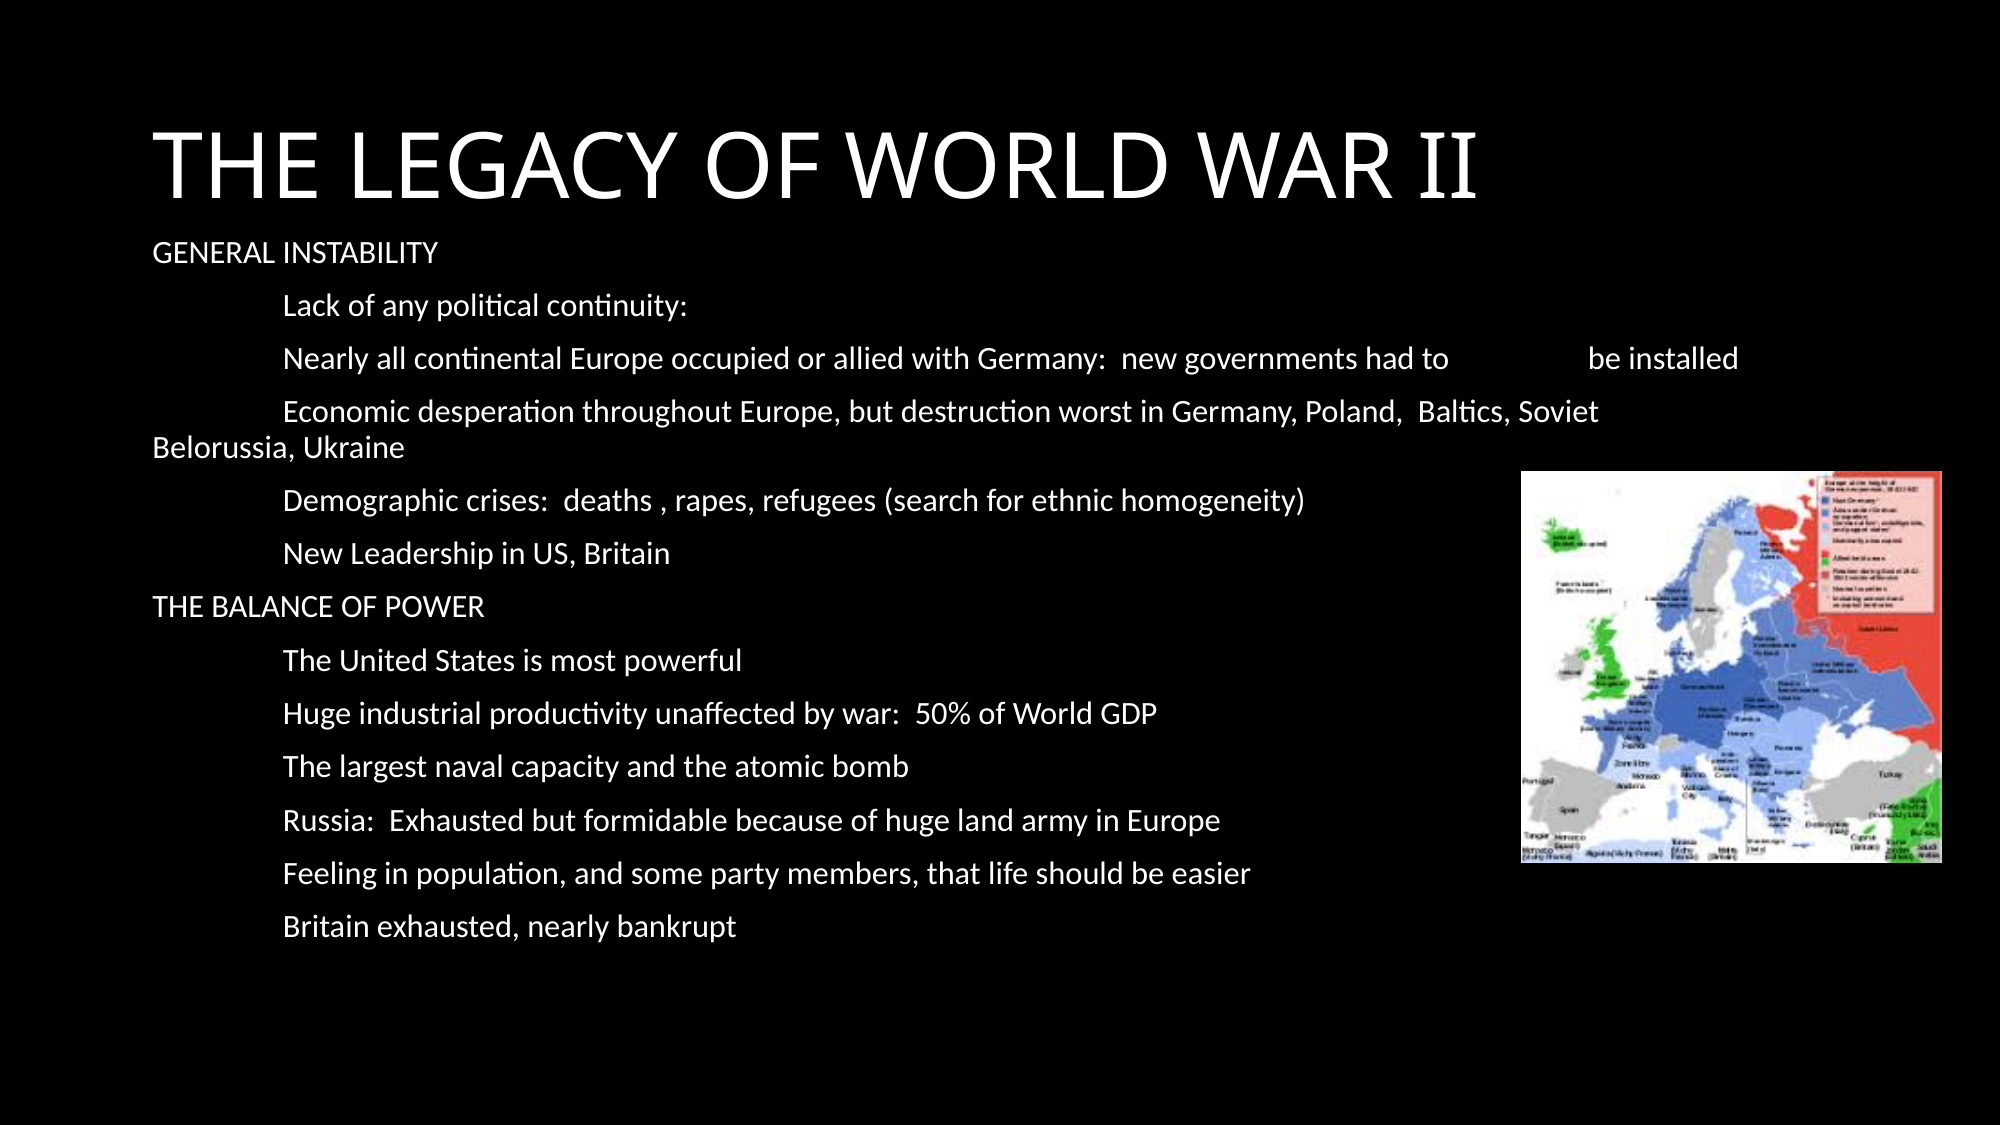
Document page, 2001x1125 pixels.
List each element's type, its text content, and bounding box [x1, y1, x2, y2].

picture [1521, 471, 1942, 863]
title THE LEGACY OF WORLD WAR II [137, 59, 1863, 227]
list GENERAL INSTABILITY Lack of any political continuity: Nearly all continental Europe occupied or allied with Germany: new governments had to be installed Economic desperation throughout Europe, but destruction worst in Germany, Poland, Baltics, Soviet Belorussia, Ukraine Demographic crises: deaths , rapes, refugees (search for ethnic homogeneity) New Leadership in US, Britain THE BALANCE OF POWER The United States is most powerful Huge industrial productivity unaffected by war: 50% of World GDP The largest naval capacity and the atomic bomb Russia: Exhausted but formidable because of huge land army in Europe Feeling in population, and some party members, that life should be easier Britain exhausted, nearly bankrupt [137, 227, 1863, 1014]
